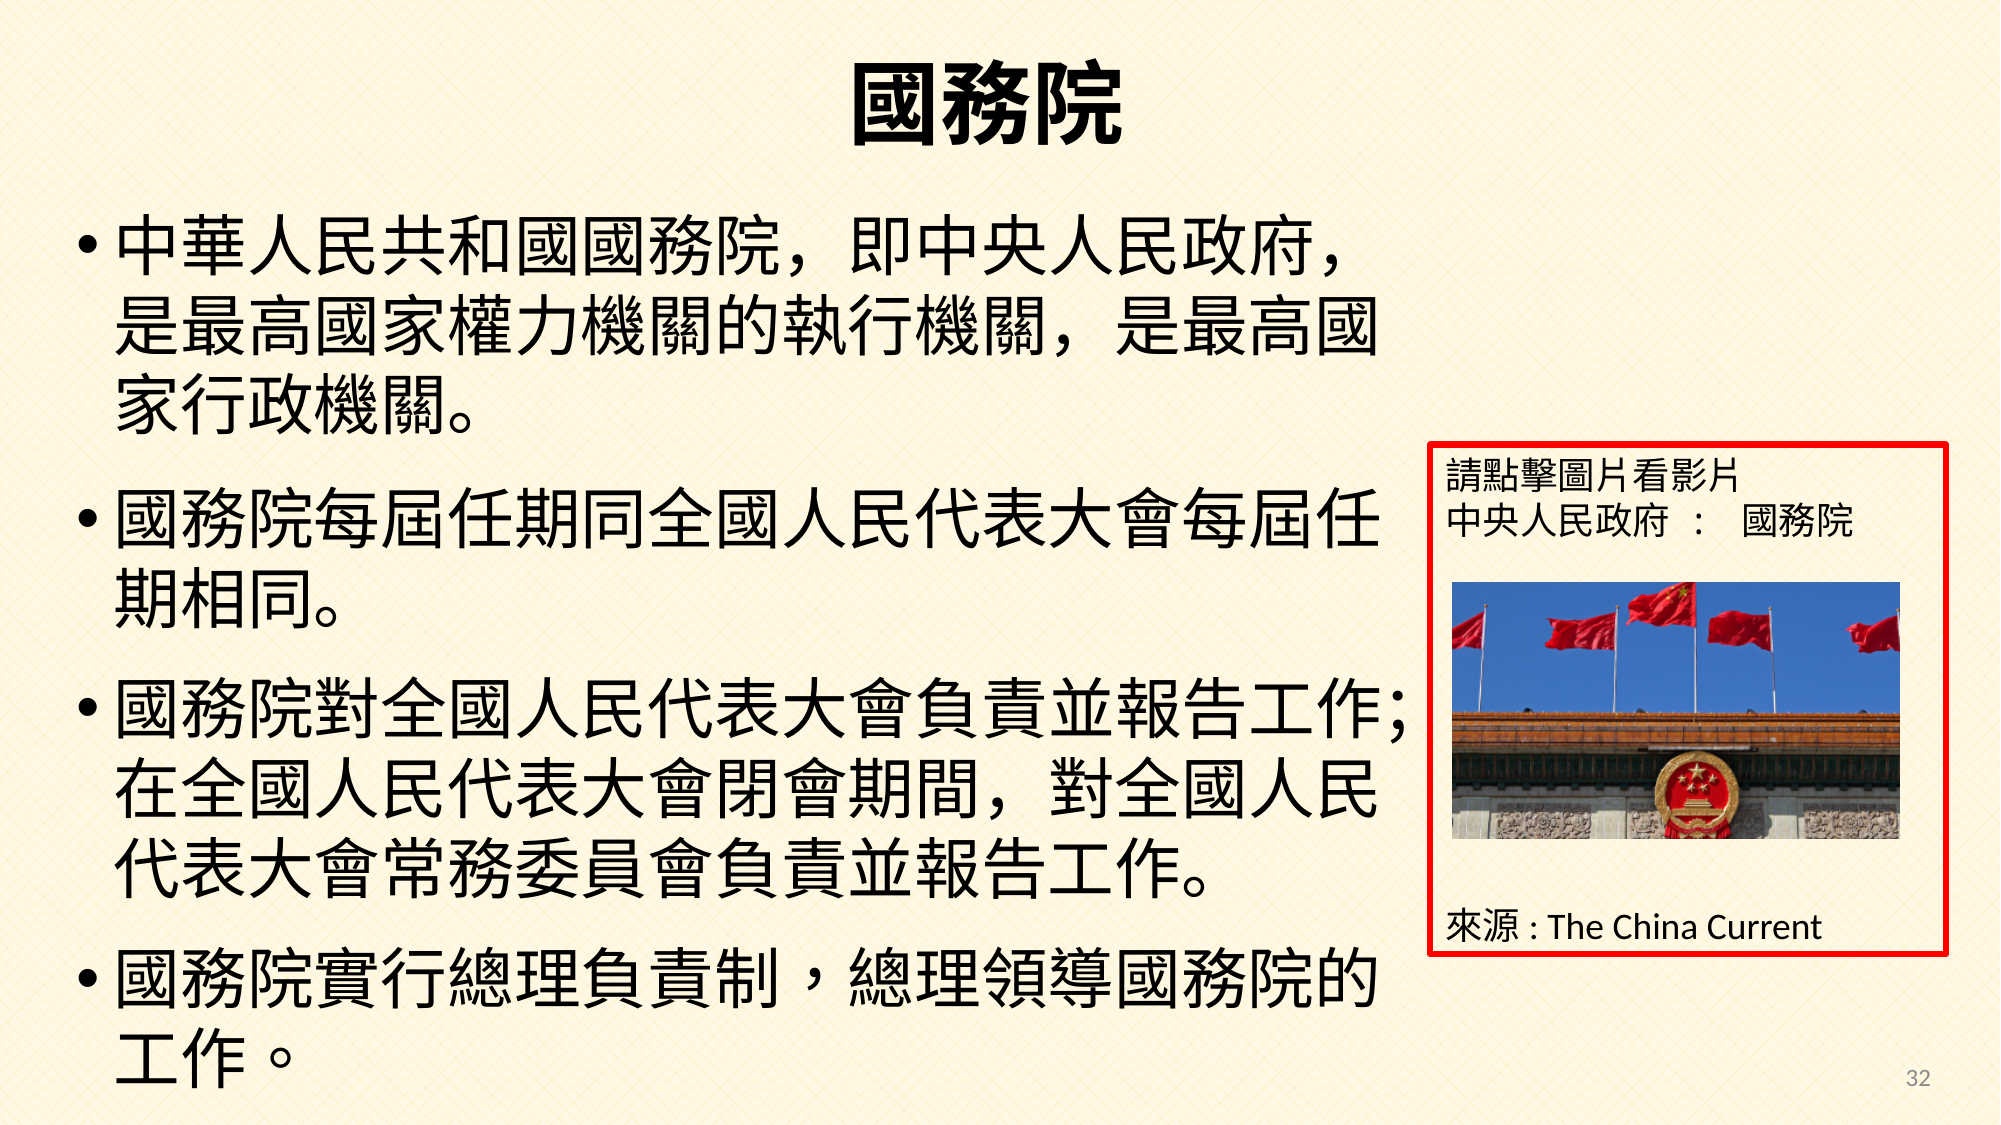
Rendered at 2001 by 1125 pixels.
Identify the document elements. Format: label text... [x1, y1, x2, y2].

text_box 中華人民共和國國務院，即中央人民政府，是最高國家權力機關的執行機關，是最高國家行政機關。 [61, 195, 1405, 451]
picture [1452, 582, 1900, 839]
text_box 國務院每屆任期同全國人民代表大會每屆任期相同。 [61, 469, 1430, 645]
text_box 國務院 [833, 38, 1139, 164]
slide_number 32 [1496, 1046, 1947, 1107]
text_box 請點擊圖片看影片 中央人民政府 : 國務院 來源: The China Current [1430, 444, 1947, 955]
text_box 國務院實行總理負責制，總理領導國務院的工作。 [61, 930, 1453, 1105]
text_box 國務院對全國人民代表大會負責並報告工作；在全國人民代表大會閉會期間，對全國人民代表大會常務委員會負責並報告工作。 [61, 659, 1398, 915]
